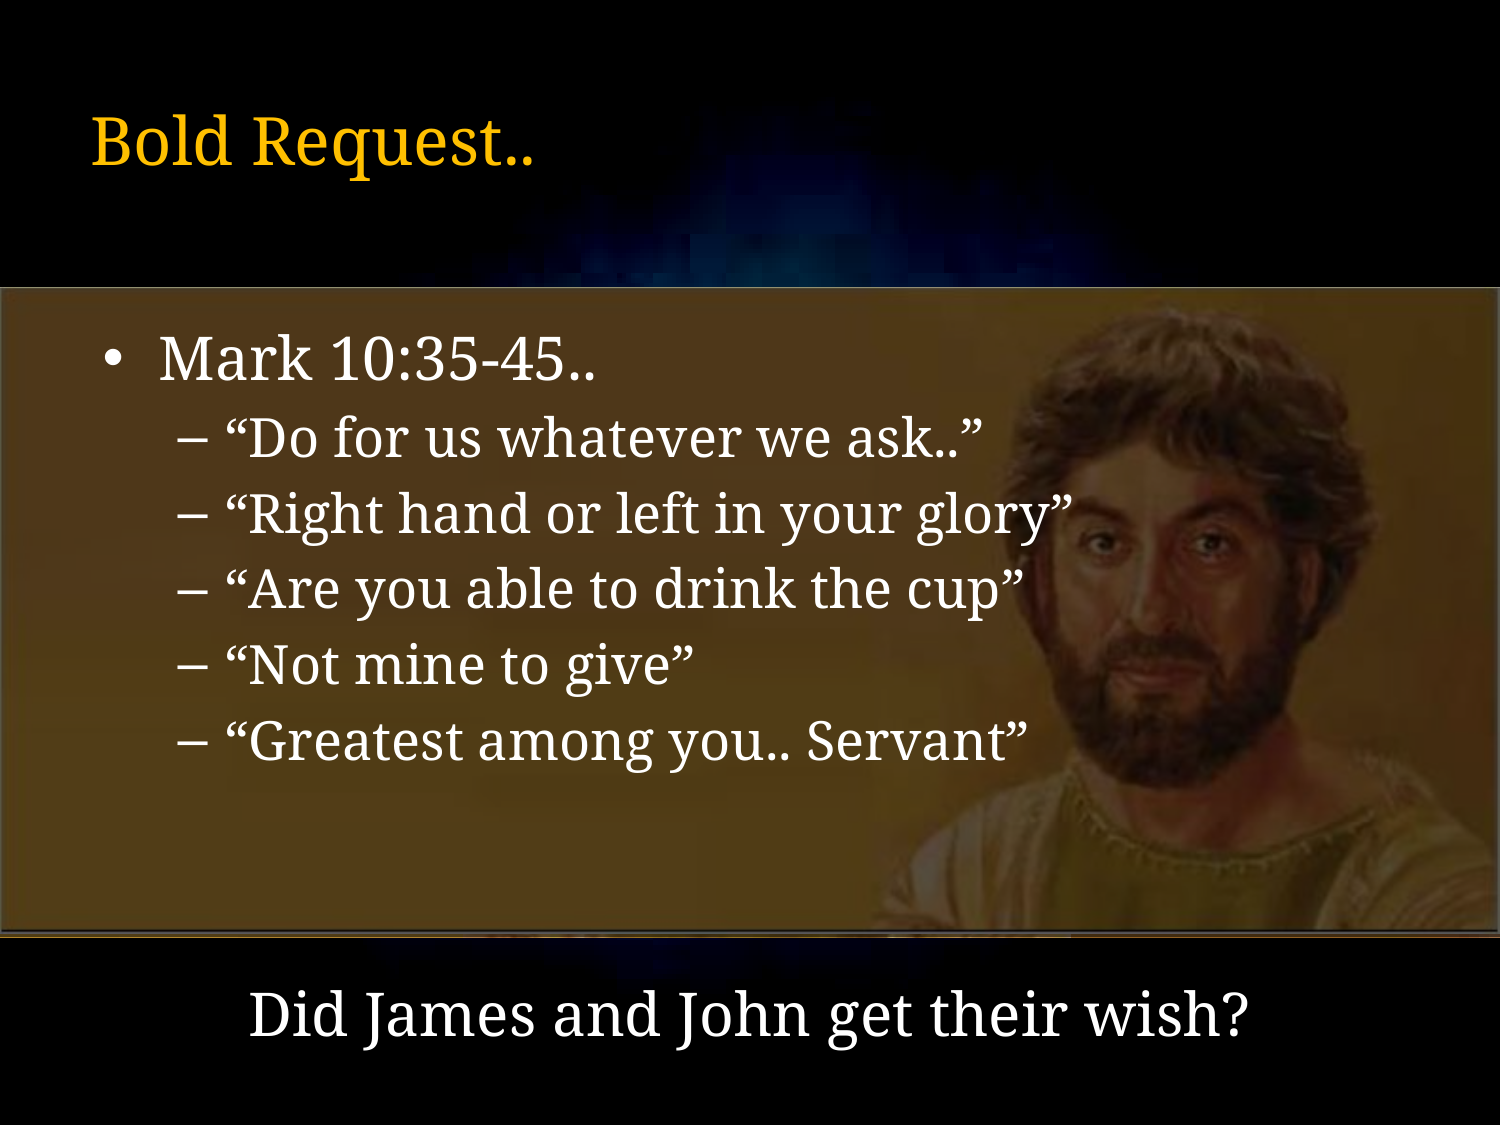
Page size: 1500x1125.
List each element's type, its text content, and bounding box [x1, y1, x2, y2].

list Mark 10:35-45.. “Do for us whatever we ask..” “Right hand or left in your glory” “Are you able to drink the cup” “Not mine to give” “Greatest among you.. Servant” [87, 312, 1413, 938]
text_box Did James and John get their wish? [224, 950, 1275, 1075]
picture [0, 287, 1500, 938]
title Bold Request.. [75, 45, 925, 233]
